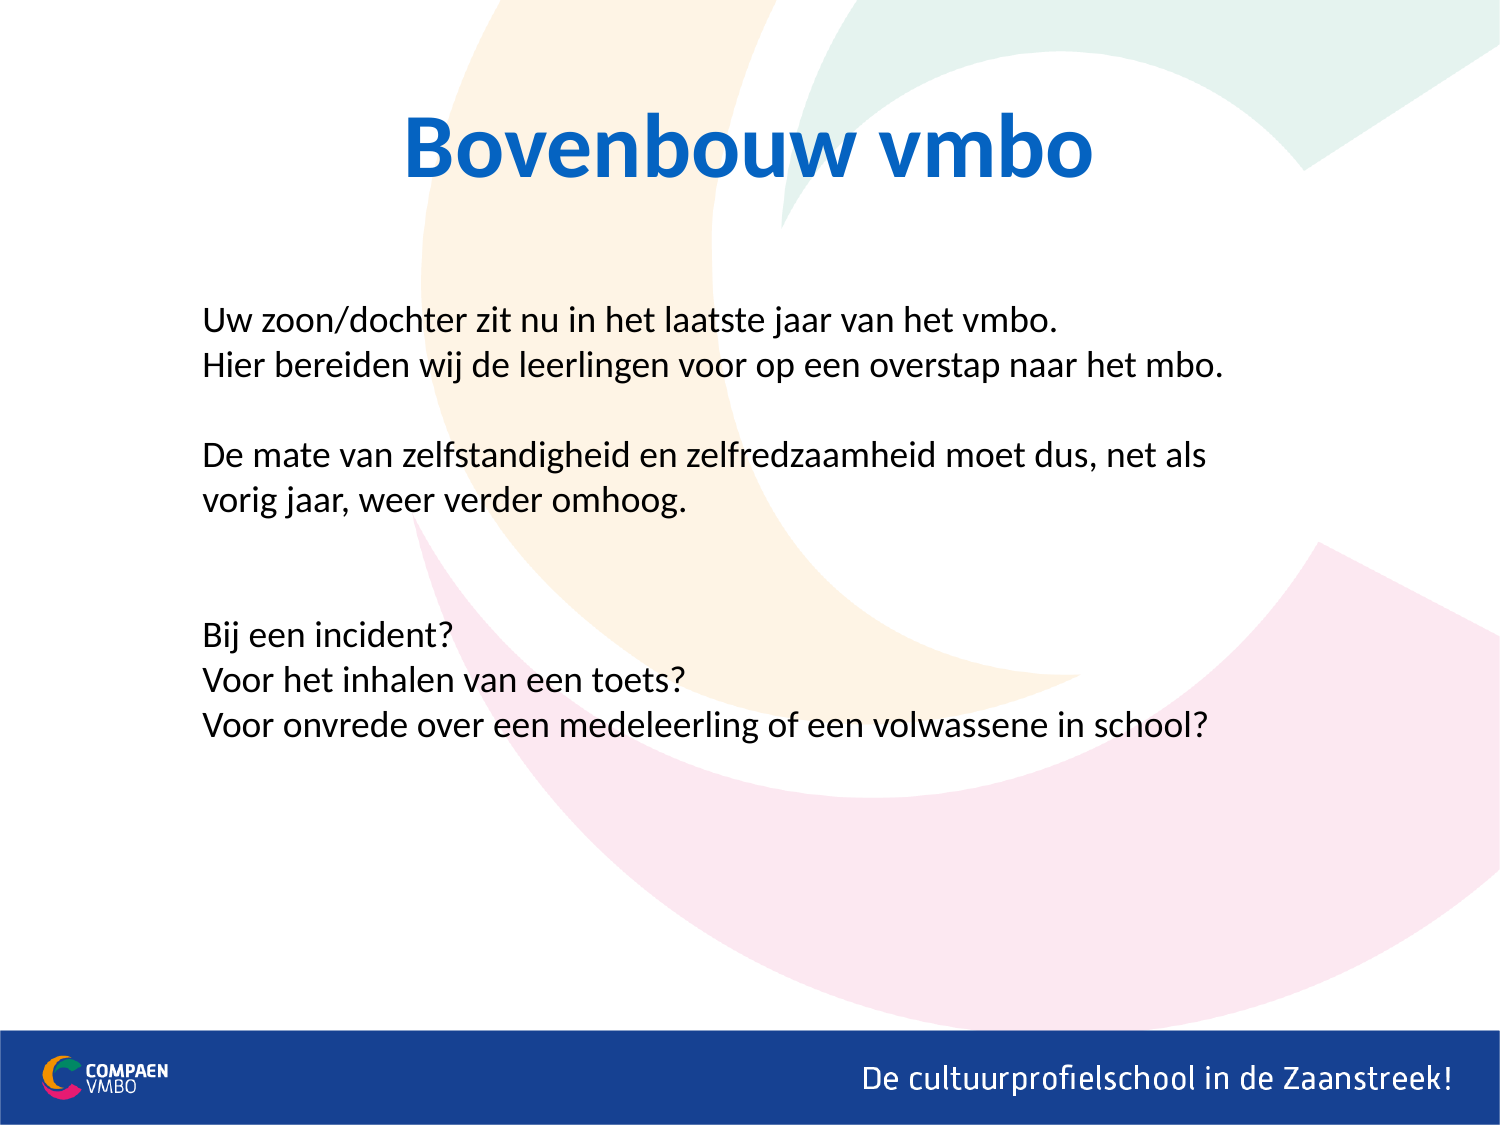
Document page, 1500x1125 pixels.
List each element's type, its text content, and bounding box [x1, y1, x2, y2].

title Bovenbouw vmbo [179, 98, 1321, 210]
picture [0, 0, 1500, 1125]
text_box Uw zoon/dochter zit nu in het laatste jaar van het vmbo. Hier bereiden wij de leerlingen voor op een overstap naar het mbo. De mate van zelfstandigheid en zelfredzaamheid moet dus, net als vorig jaar, weer verder omhoog. Bij een incident? Voor het inhalen van een toets? Voor onvrede over een medeleerling of een volwassene in school? [187, 287, 1250, 843]
